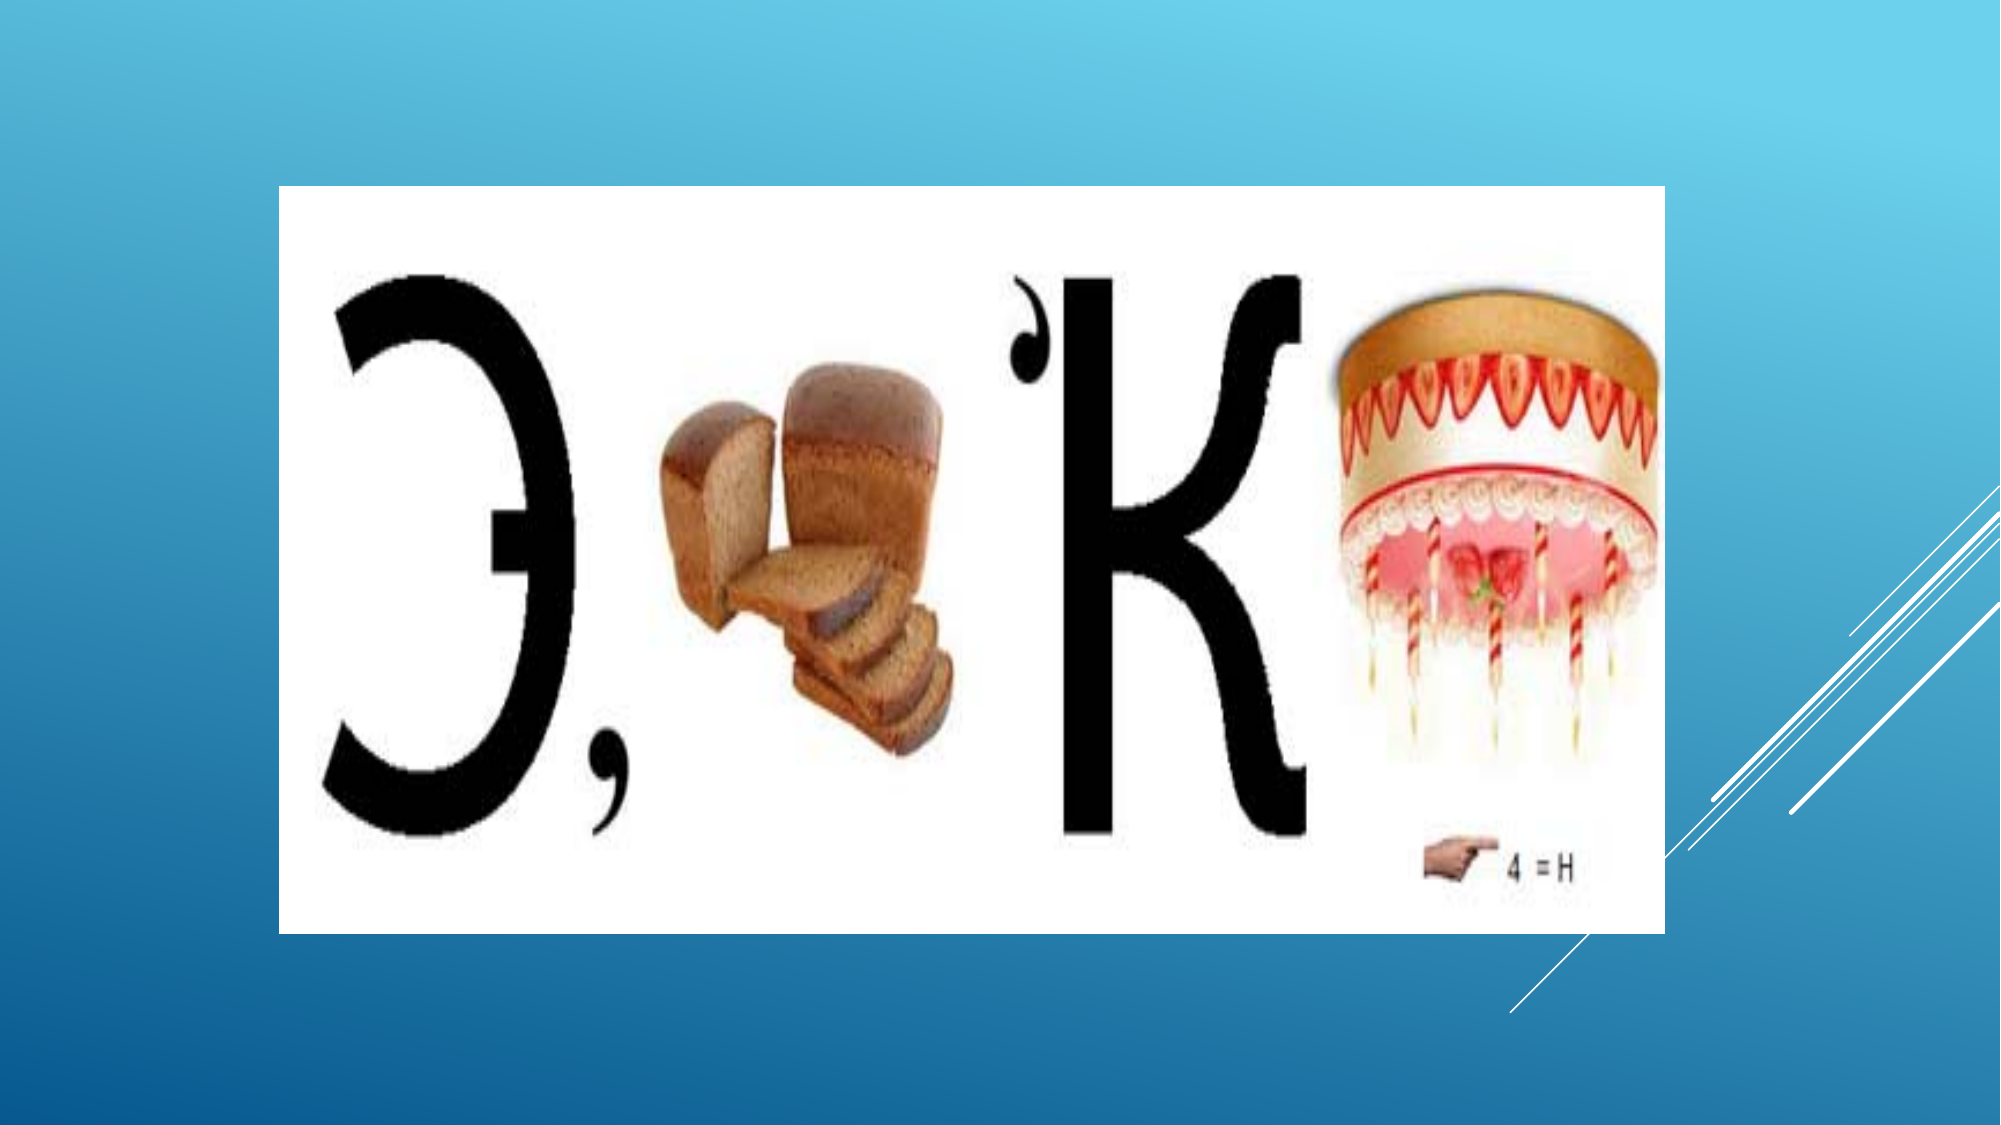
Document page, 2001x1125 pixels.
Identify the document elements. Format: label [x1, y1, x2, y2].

picture [279, 186, 1666, 935]
